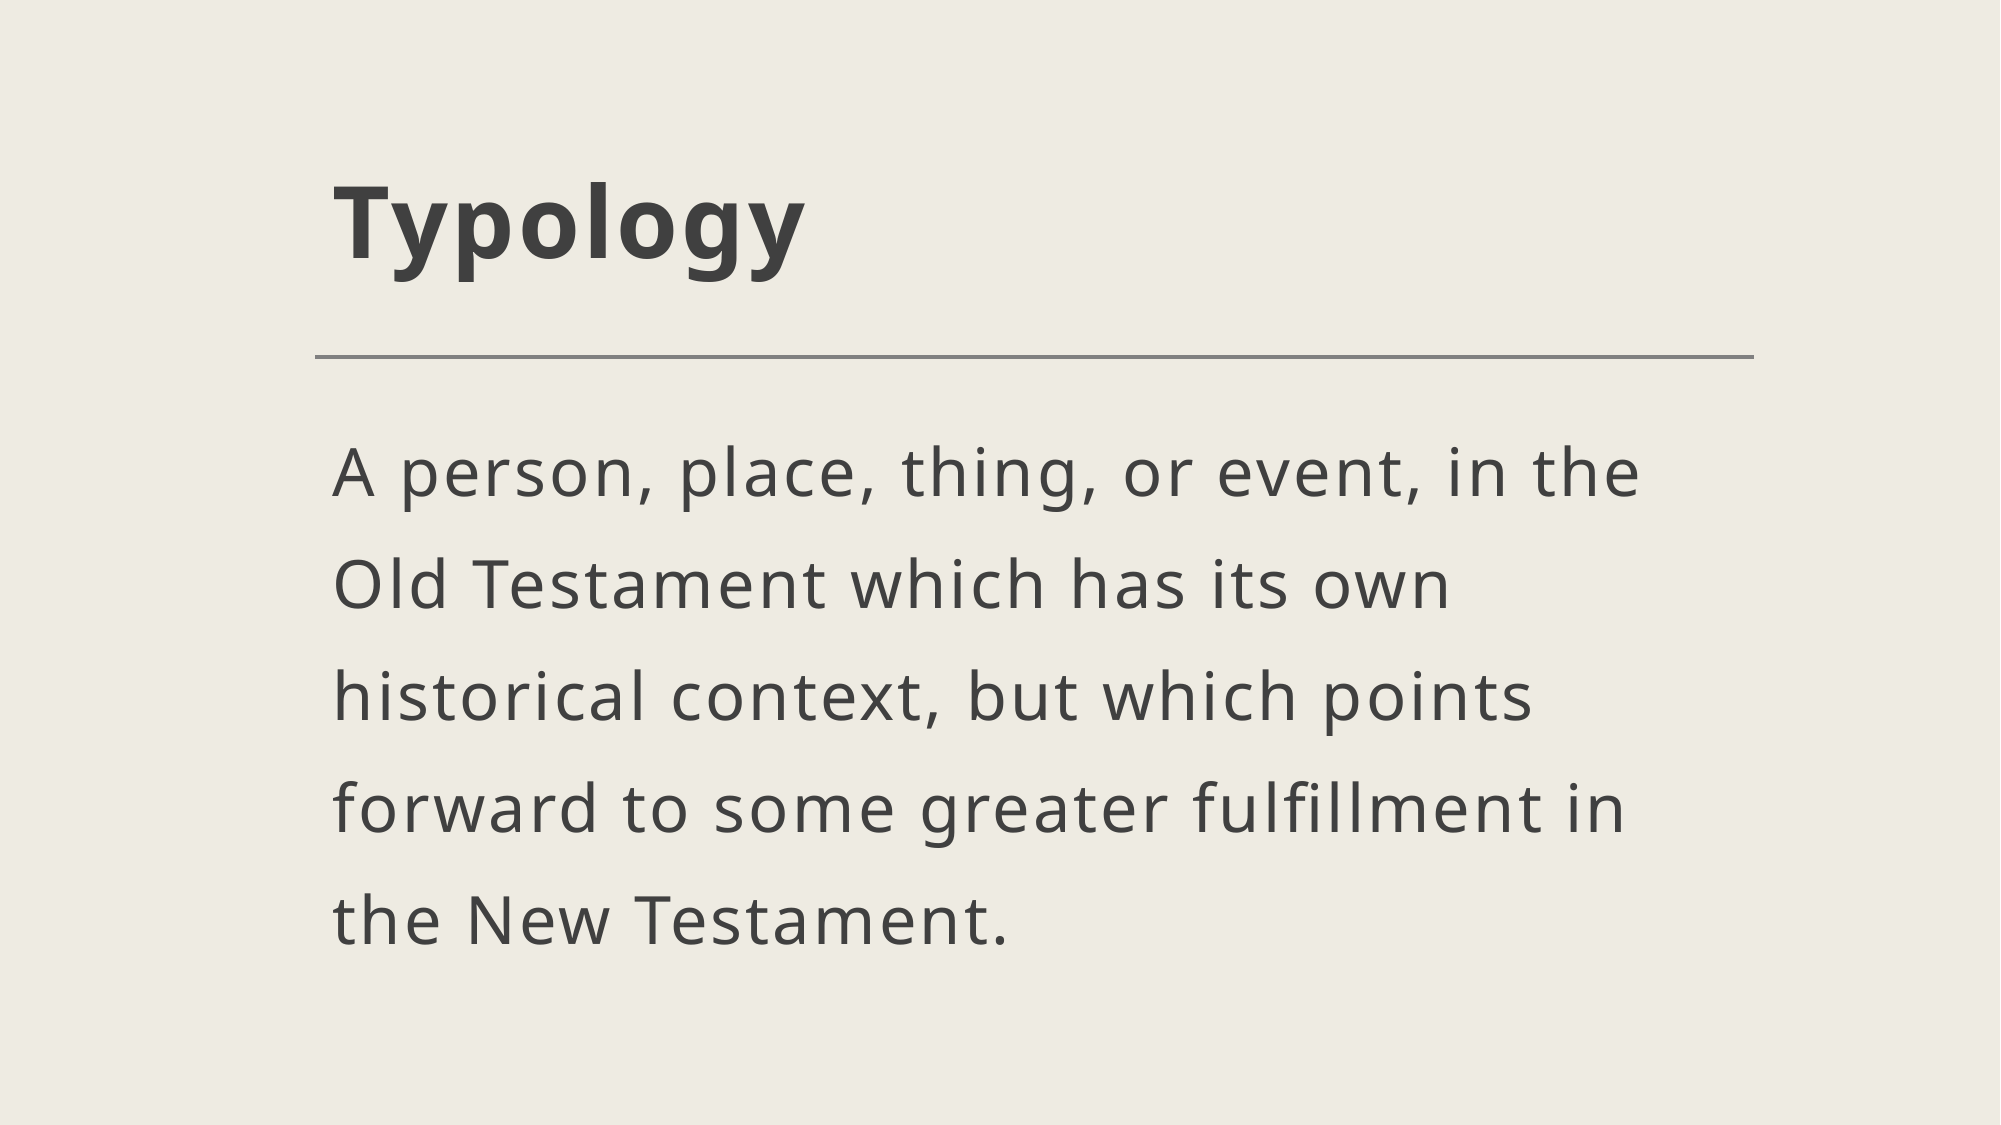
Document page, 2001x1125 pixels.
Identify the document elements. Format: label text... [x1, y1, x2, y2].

list A person, place, thing, or event, in the Old Testament which has its own historical context, but which points forward to some greater fulfillment in the New Testament. [315, 379, 1754, 979]
title Typology [315, 72, 1754, 294]
